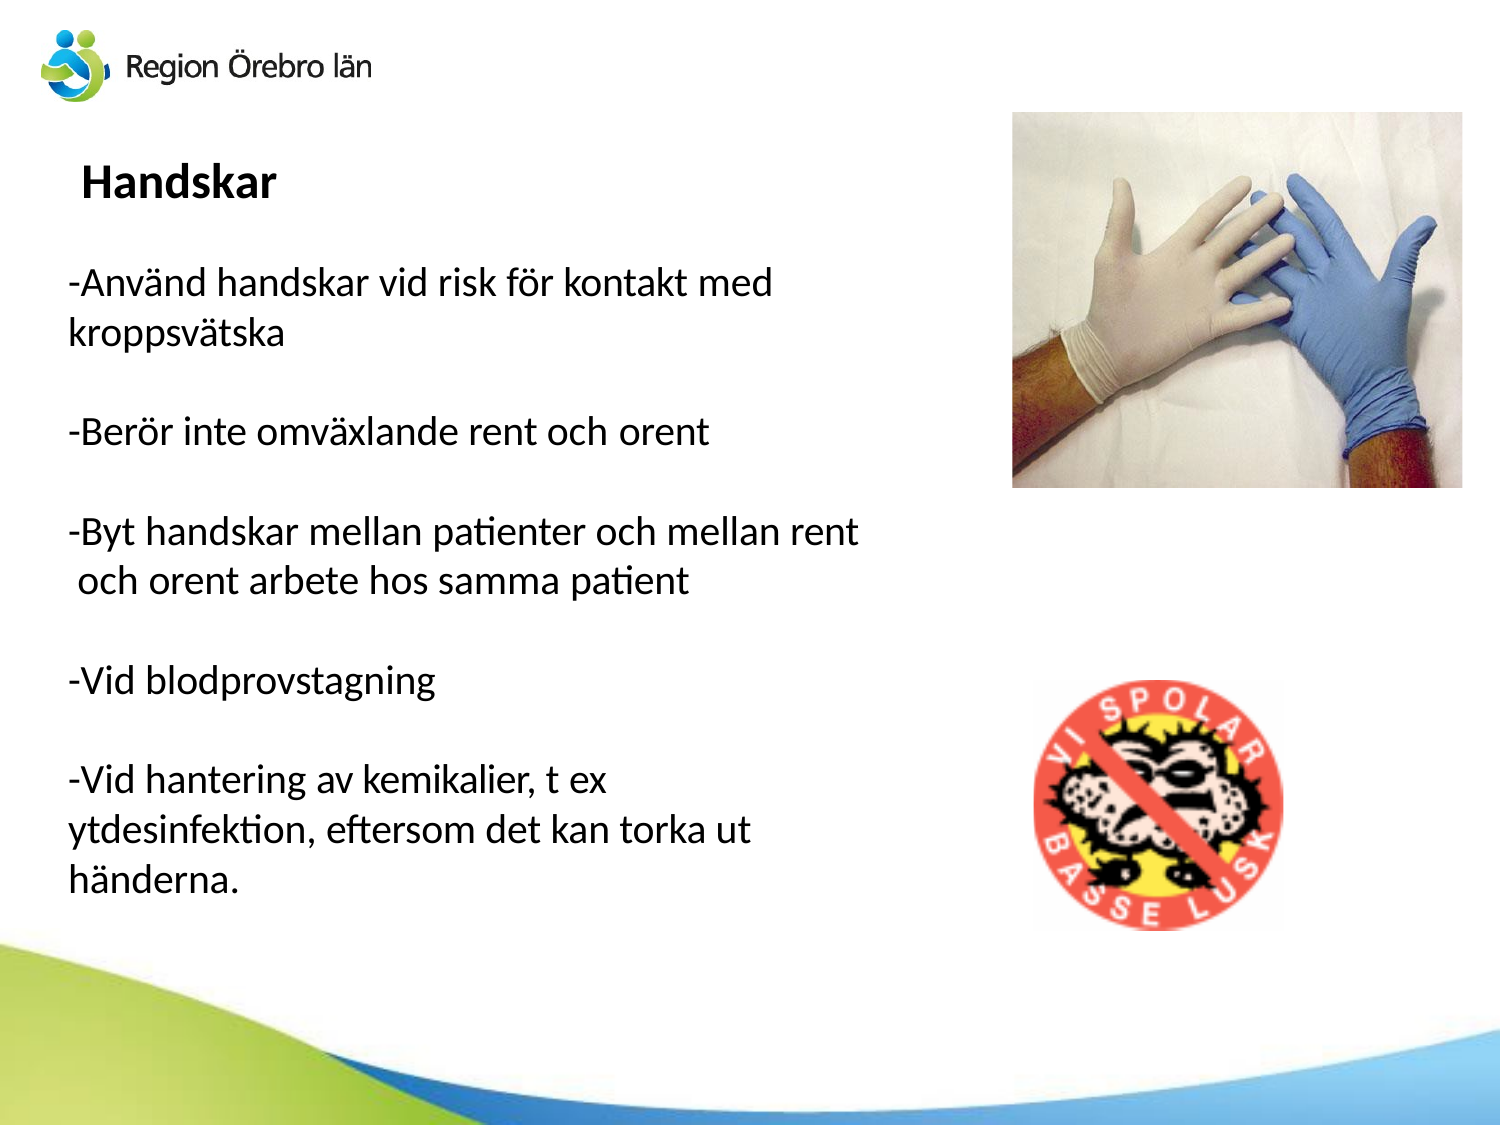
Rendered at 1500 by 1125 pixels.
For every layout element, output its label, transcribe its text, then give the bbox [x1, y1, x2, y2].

text_box [1012, 112, 1463, 488]
title Handskar [79, 145, 280, 252]
text_box [1033, 680, 1284, 931]
picture [0, 928, 1500, 1125]
picture [41, 30, 371, 102]
text_box -Använd handskar vid risk för kontakt med kroppsvätska -Berör inte omväxlande rent och orent -Byt handskar mellan patienter och mellan rent och orent arbete hos samma patient -Vid blodprovstagning -Vid hantering av kemikalier, t ex ytdesinfektion, eftersom det kan torka ut händerna. [66, 252, 872, 902]
